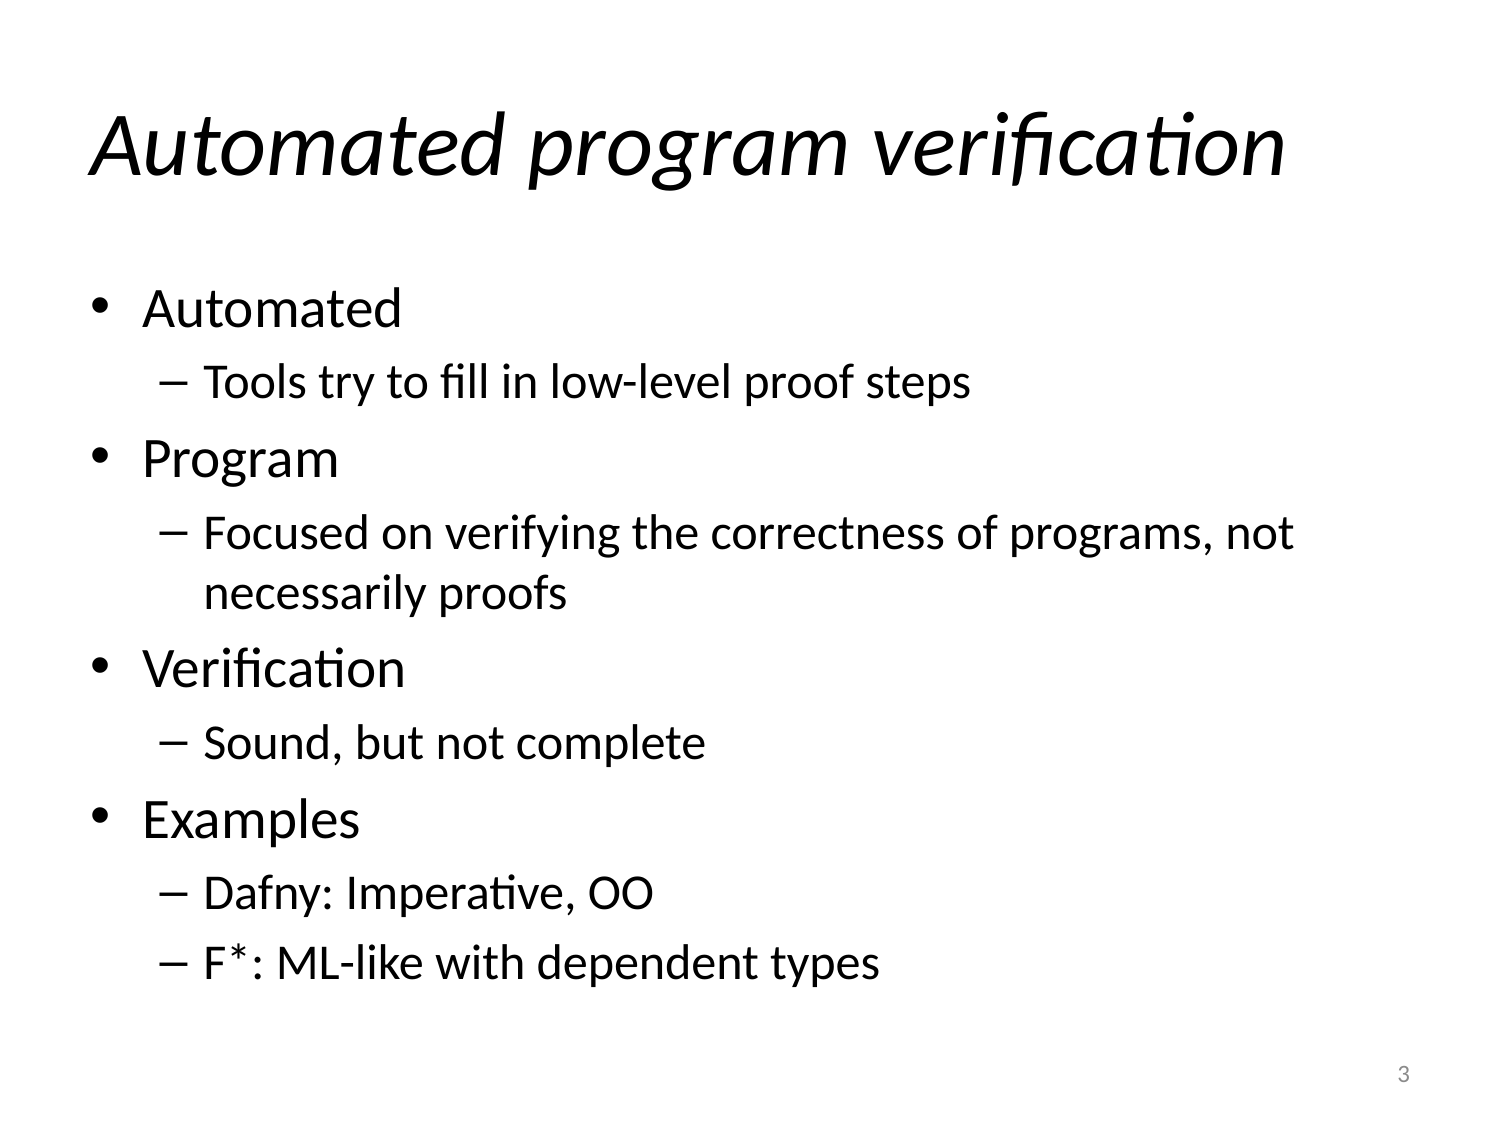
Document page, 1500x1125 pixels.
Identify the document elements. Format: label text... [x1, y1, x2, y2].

title Automated program verification [75, 45, 1425, 233]
list Automated Tools try to fill in low-level proof steps Program Focused on verifying the correctness of programs, not necessarily proofs Verification Sound, but not complete Examples Dafny: Imperative, OO F*: ML-like with dependent types [75, 262, 1425, 1005]
slide_number 3 [1074, 1042, 1425, 1103]
